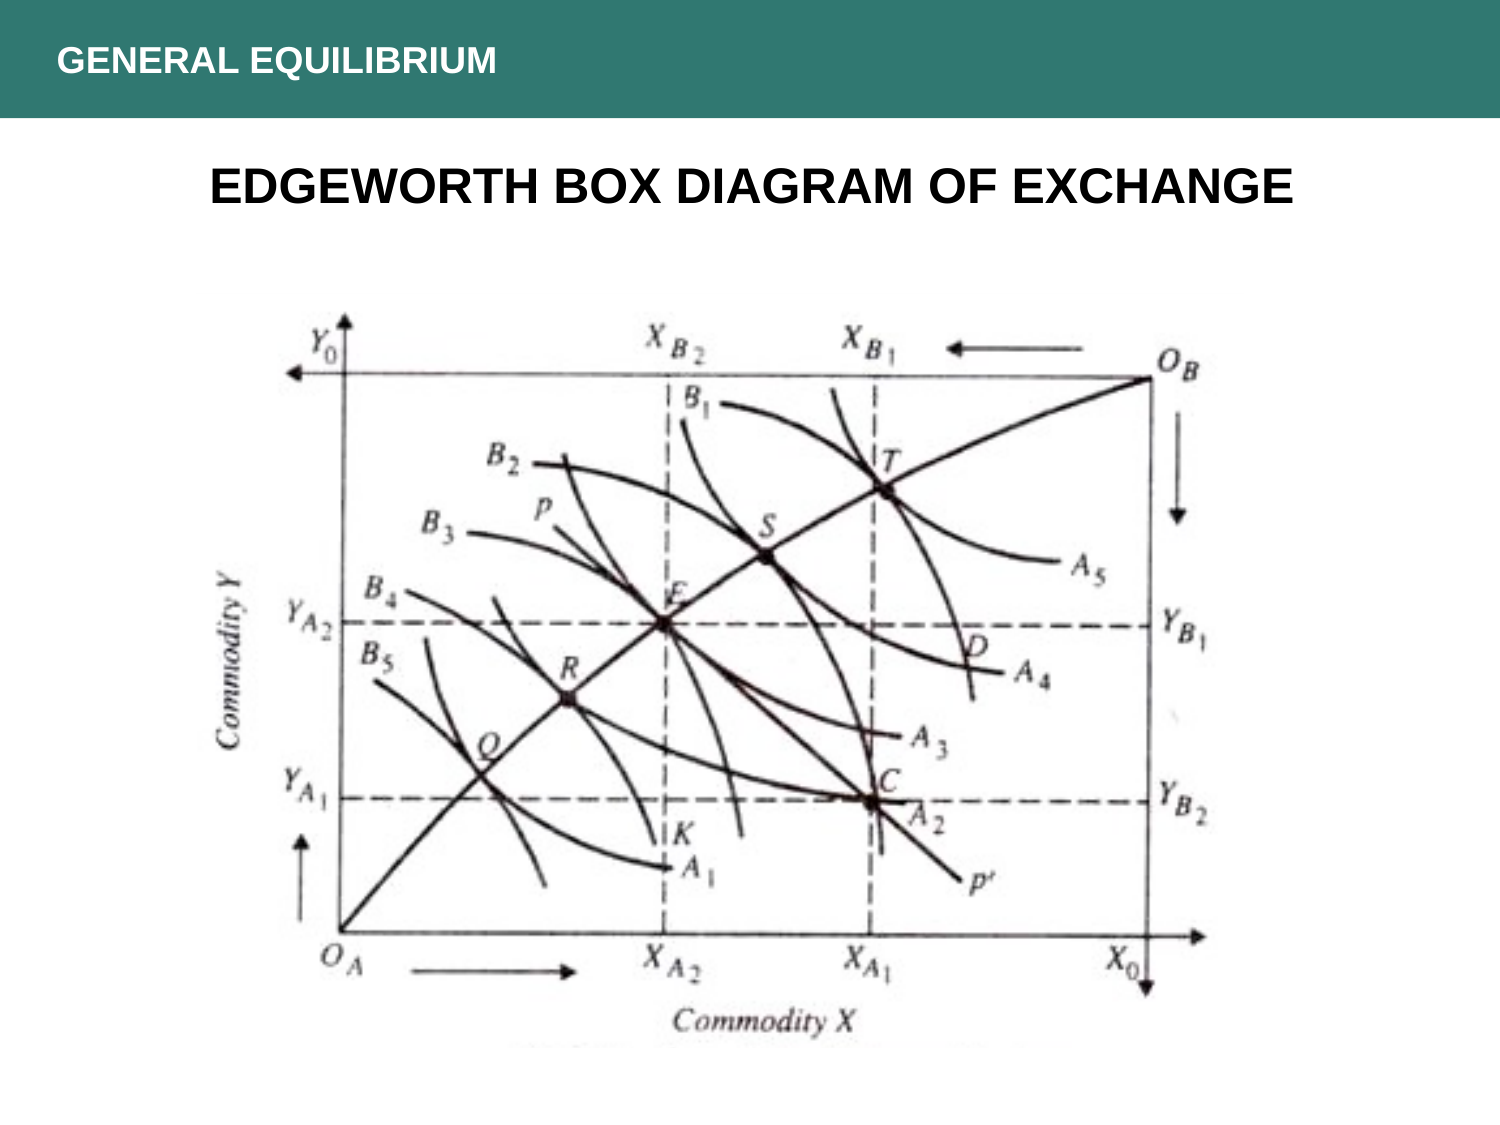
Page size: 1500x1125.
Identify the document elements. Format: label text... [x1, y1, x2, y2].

text_box GENERAL EQUILIBRIUM [0, 0, 1500, 120]
text_box EDGEWORTH BOX DIAGRAM OF EXCHANGE [58, 146, 1447, 221]
picture [195, 292, 1244, 1048]
